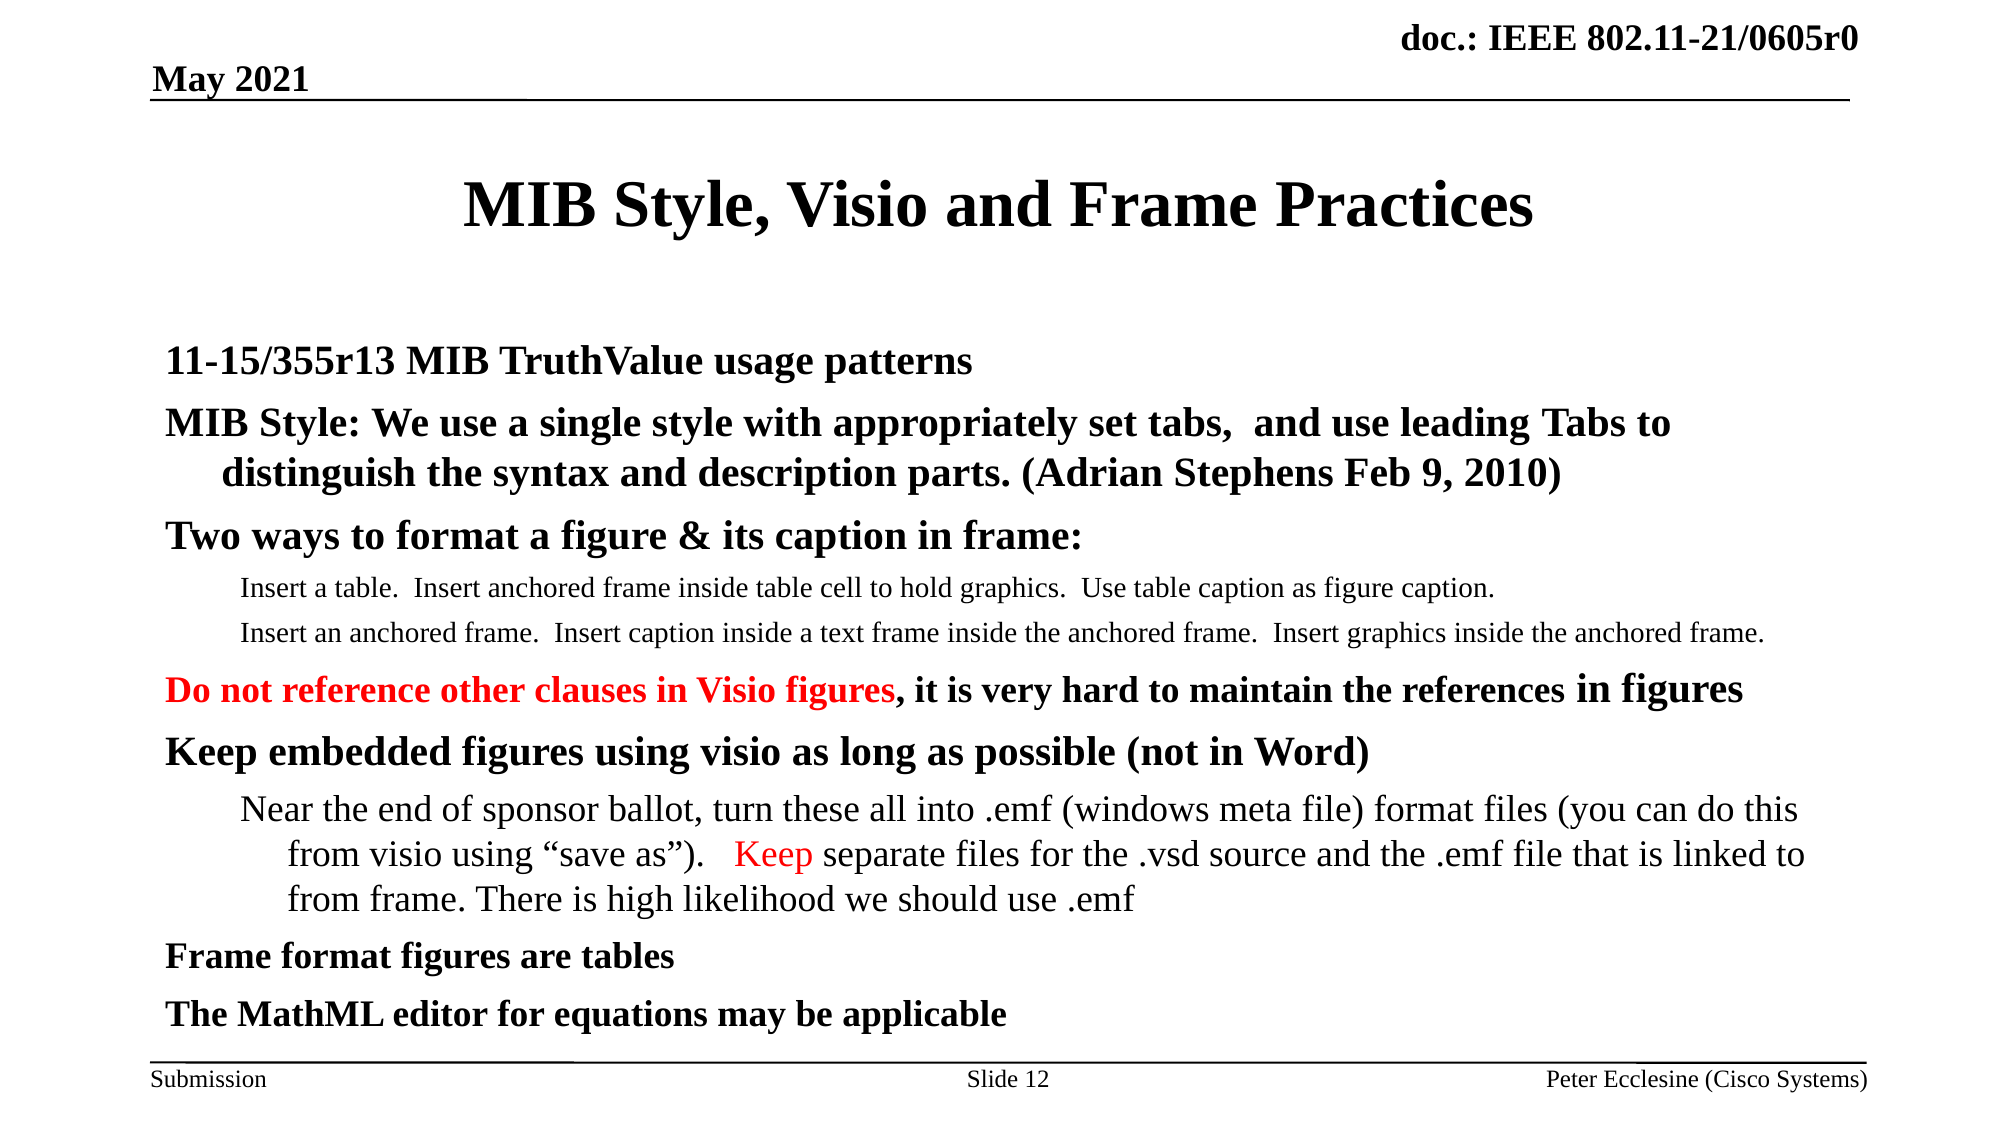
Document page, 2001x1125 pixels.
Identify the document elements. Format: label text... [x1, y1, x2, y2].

slide_number Slide 12 [950, 1061, 1067, 1123]
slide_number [152, 54, 563, 100]
list 11-15/355r13 MIB TruthValue usage patterns MIB Style: We use a single style with appropriately set tabs, and use leading Tabs to distinguish the syntax and description parts. (Adrian Stephens Feb 9, 2010) Two ways to format a figure & its caption in frame: Insert a table. Insert anchored frame inside table cell to hold graphics. Use table caption as figure caption. Insert an anchored frame. Insert caption inside a text frame inside the anchored frame. Insert graphics inside the anchored frame. Do not reference other clauses in Visio figures, it is very hard to maintain the references in figures Keep embedded figures using visio as long as possible (not in Word) Near the end of sponsor ballot, turn these all into .emf (windows meta file) format files (you can do this from visio using “save as”). Keep separate files for the .vsd source and the .emf file that is linked to from frame. There is high likelihood we should use .emf Frame format figures are tables The MathML editor for equations may be applicable [149, 324, 1850, 1051]
footer Peter Ecclesine (Cisco Systems) [1171, 1061, 1869, 1093]
title MIB Style, Visio and Frame Practices [149, 112, 1850, 288]
